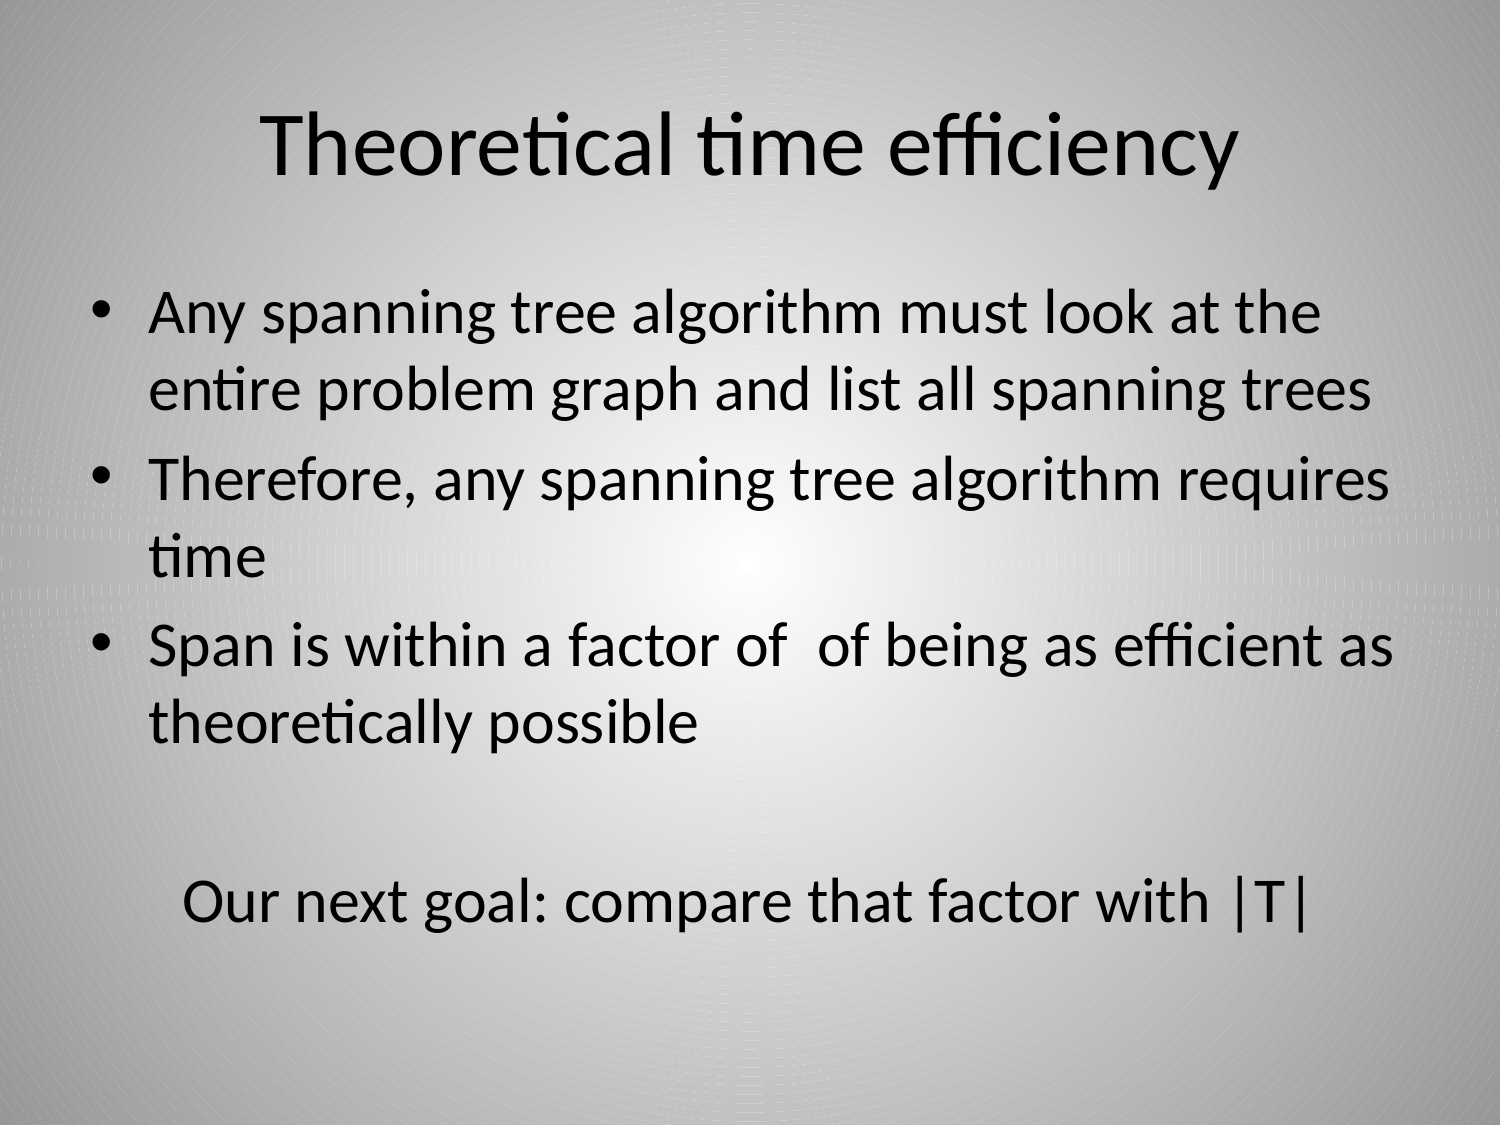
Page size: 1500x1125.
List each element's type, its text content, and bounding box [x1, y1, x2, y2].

title Theoretical time efficiency [75, 45, 1425, 233]
